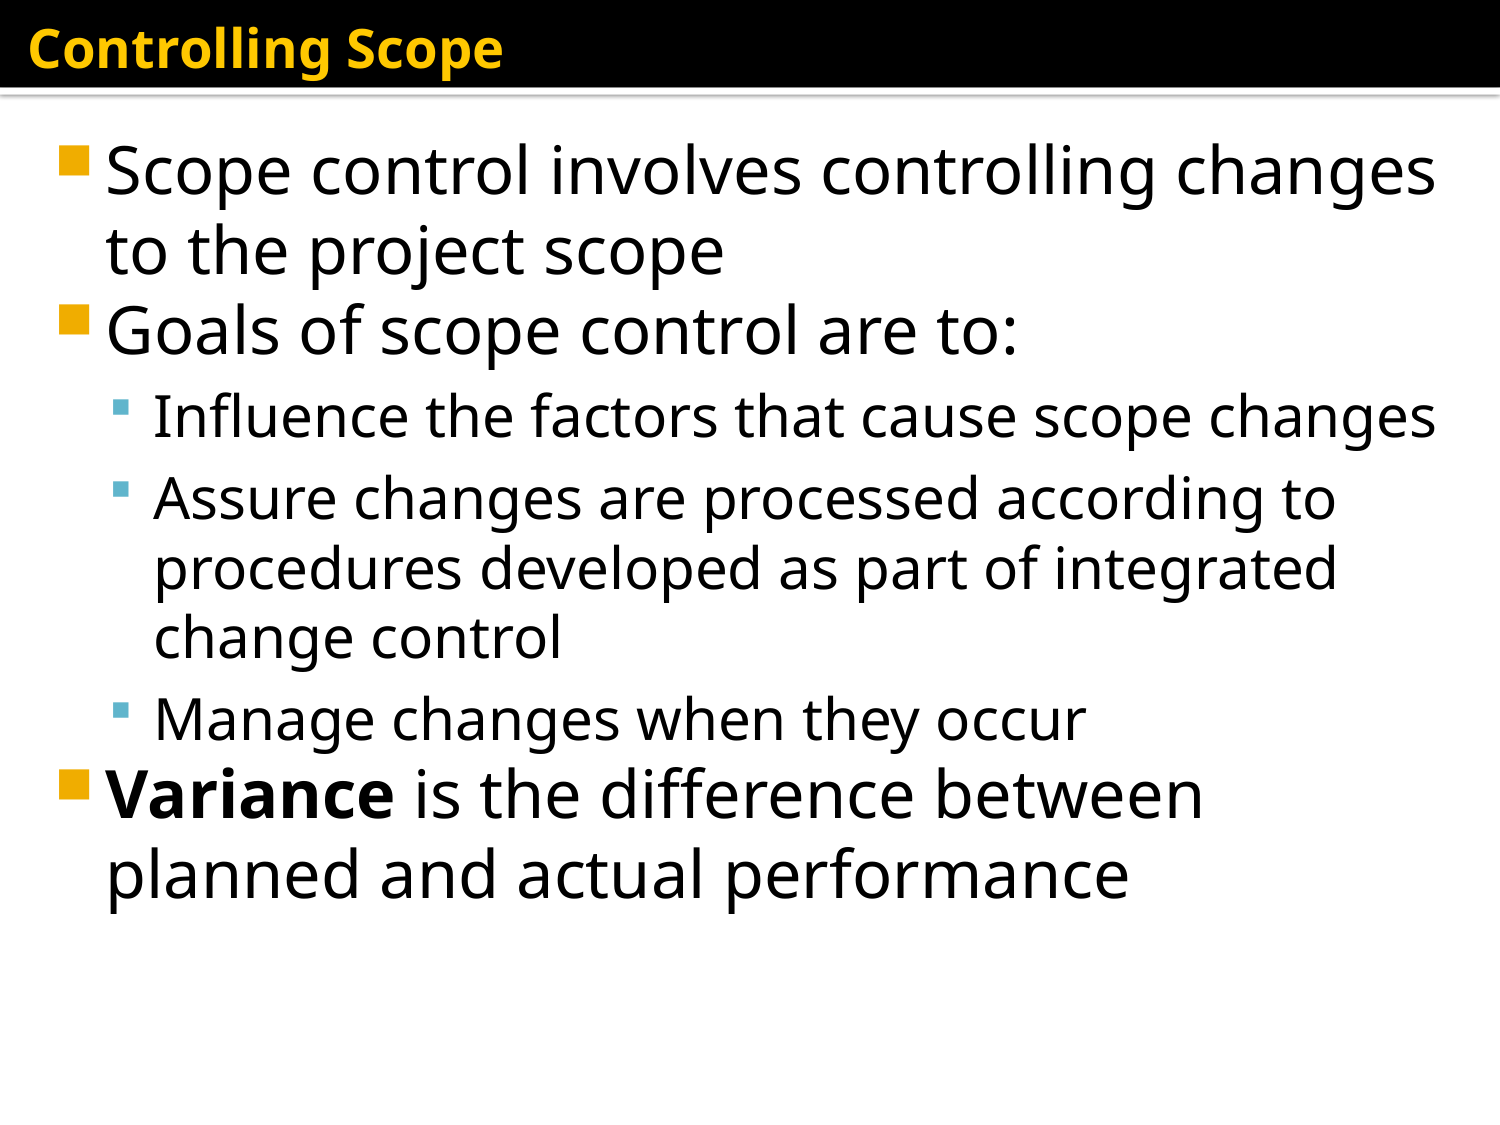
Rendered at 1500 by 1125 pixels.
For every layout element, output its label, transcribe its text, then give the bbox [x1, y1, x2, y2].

title Controlling Scope [12, 7, 1488, 88]
list Scope control involves controlling changes to the project scope Goals of scope control are to: Influence the factors that cause scope changes Assure changes are processed according to procedures developed as part of integrated change control Manage changes when they occur Variance is the difference between planned and actual performance [24, 112, 1476, 1088]
